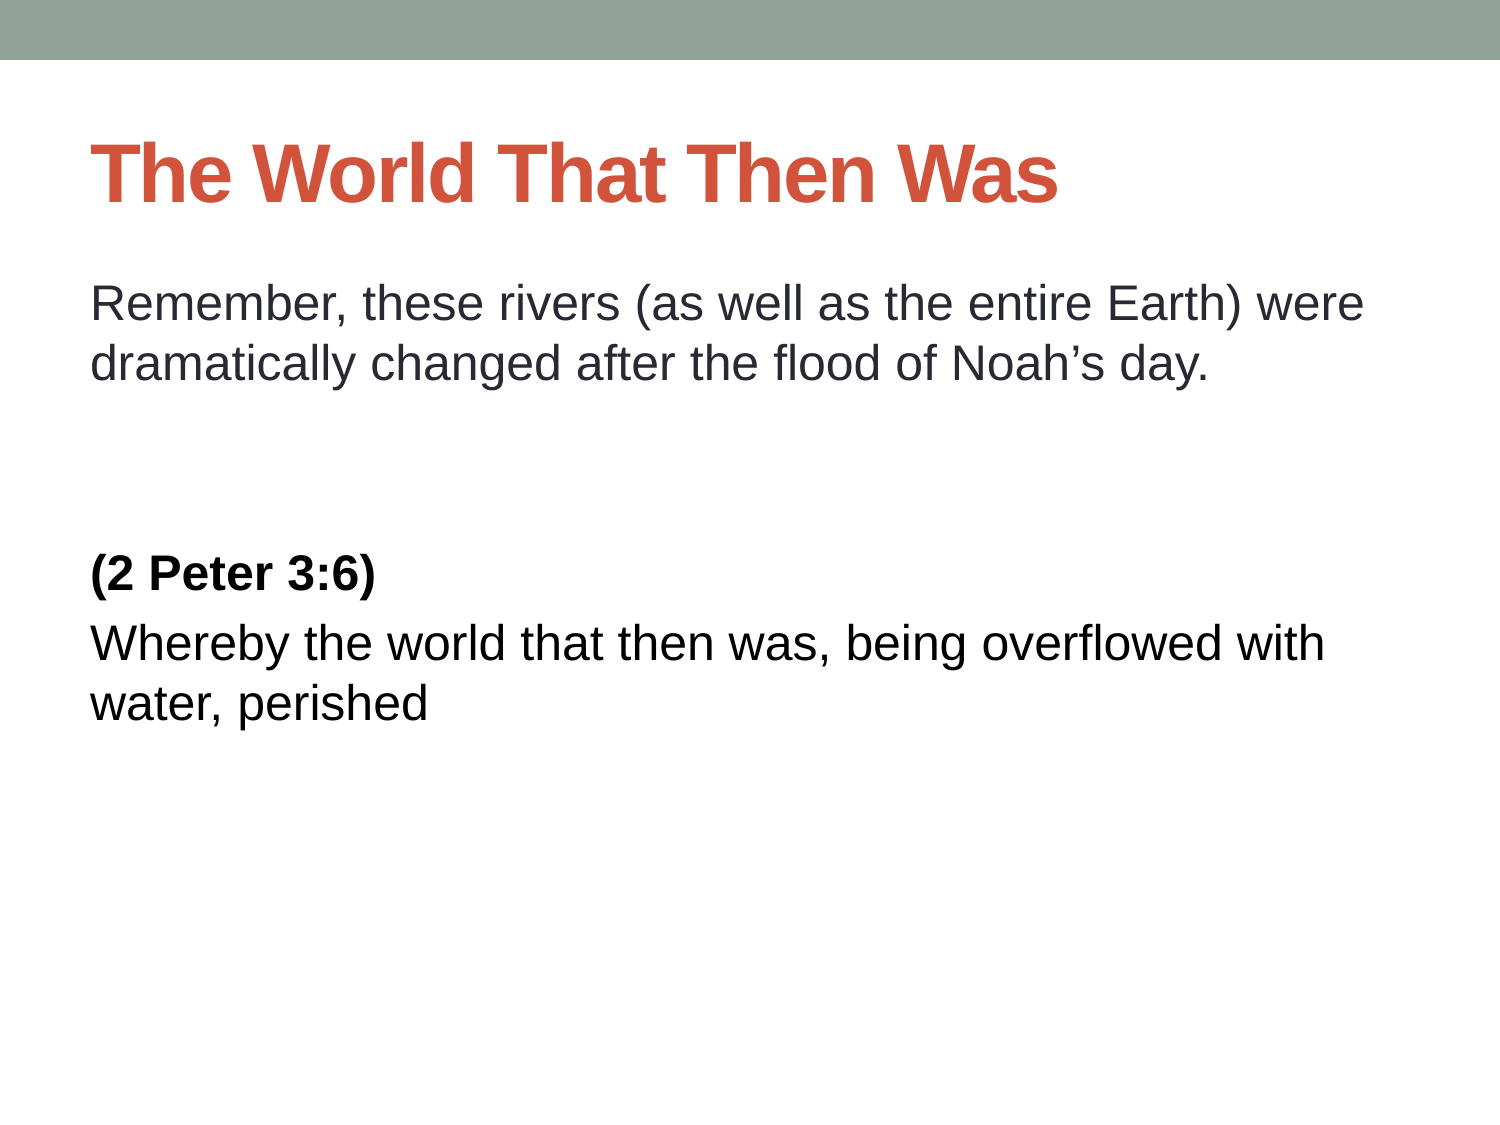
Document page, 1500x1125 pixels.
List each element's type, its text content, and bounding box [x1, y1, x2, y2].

list Remember, these rivers (as well as the entire Earth) were dramatically changed after the flood of Noah’s day. (2 Peter 3:6) Whereby the world that then was, being overflowed with water, perished [75, 262, 1425, 788]
title The World That Then Was [75, 87, 1425, 250]
